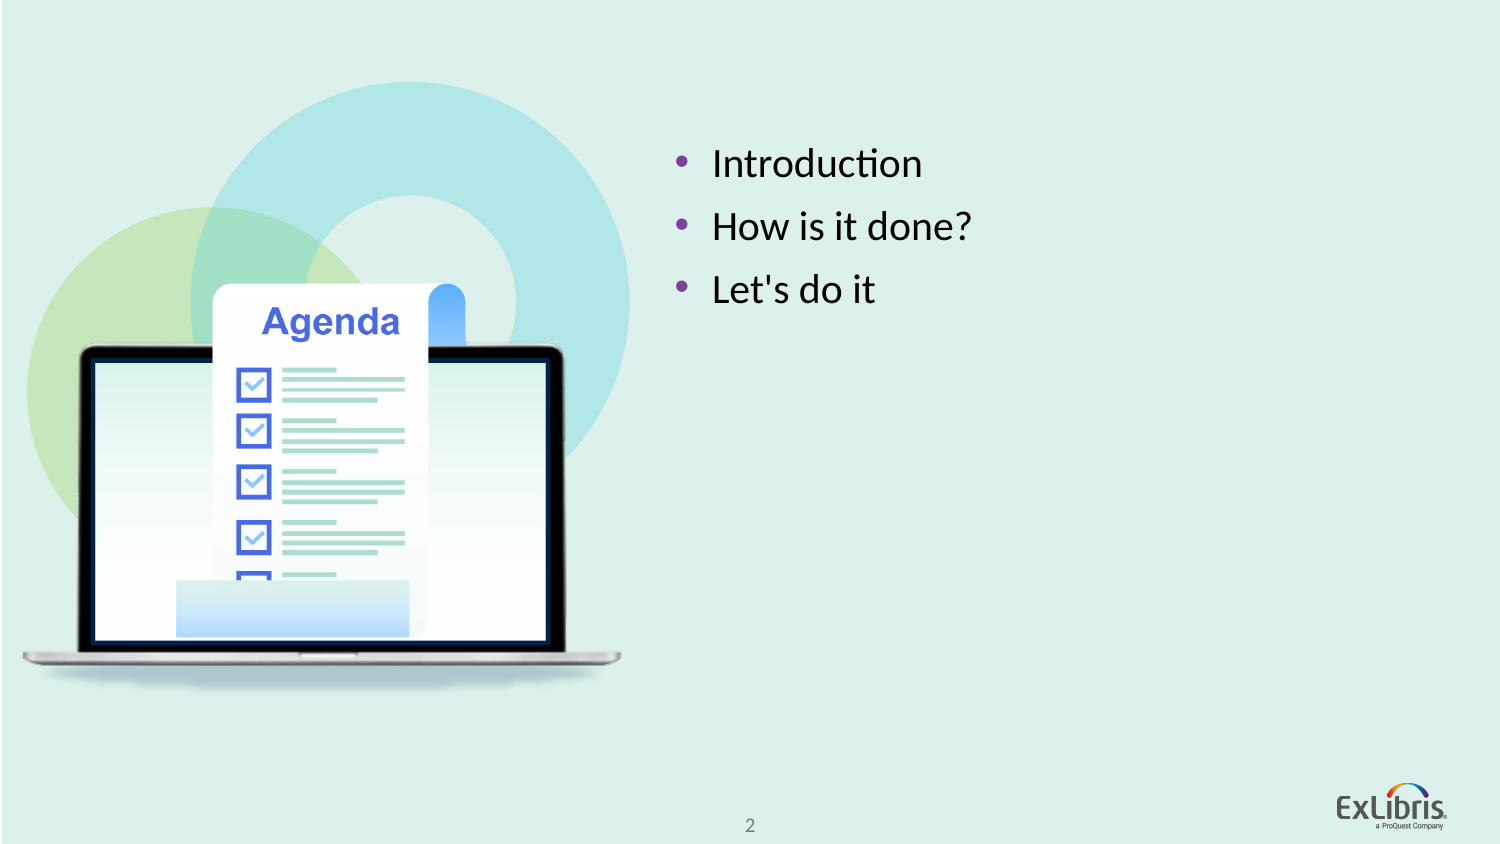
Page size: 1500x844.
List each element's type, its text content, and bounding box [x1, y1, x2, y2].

slide_number 2 [705, 793, 795, 844]
list Introduction How is it done? Let's do it [584, 128, 1471, 729]
picture [0, 0, 1500, 844]
